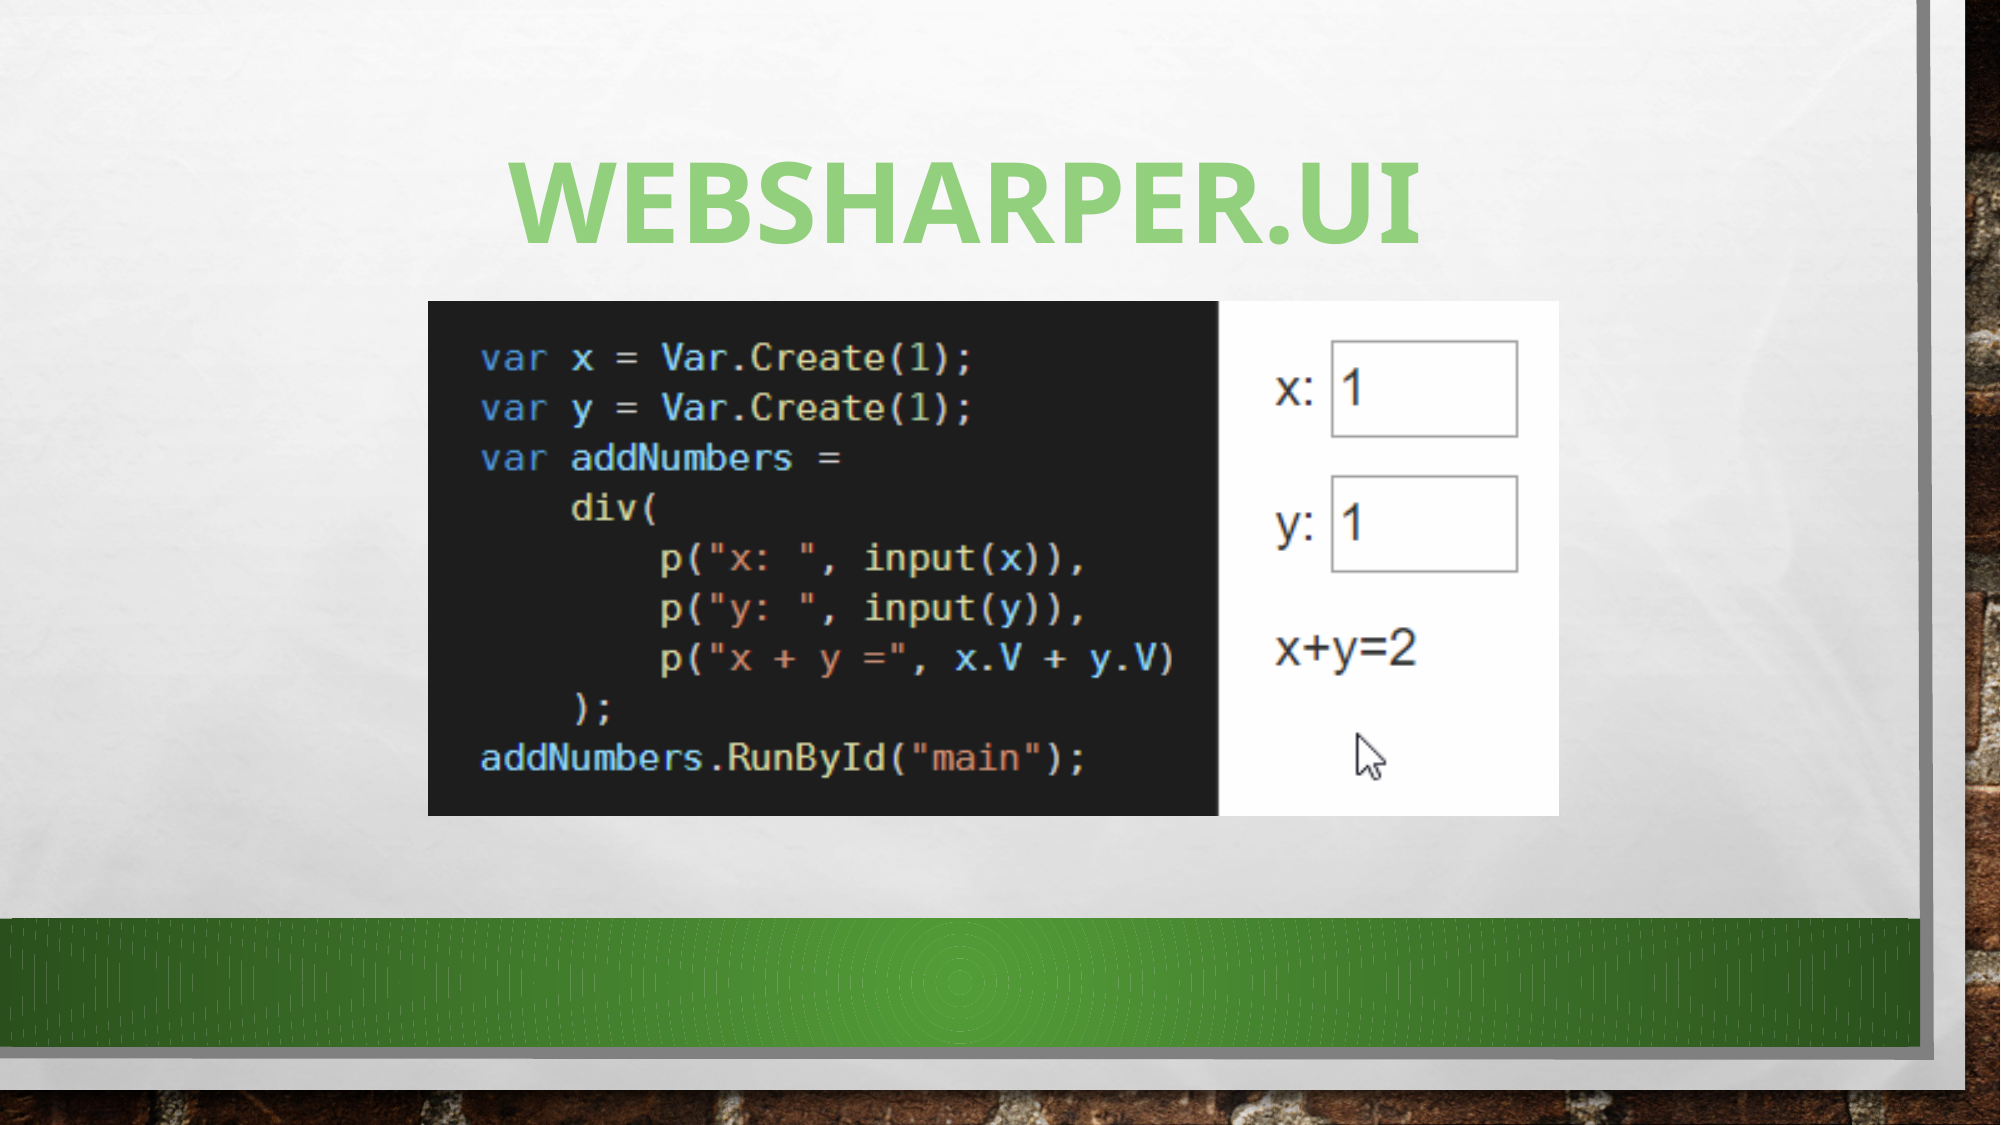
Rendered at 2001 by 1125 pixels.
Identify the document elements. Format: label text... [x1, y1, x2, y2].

picture [427, 301, 1559, 816]
picture [0, 0, 2000, 1125]
title WebSharper.UI [112, 112, 1818, 302]
